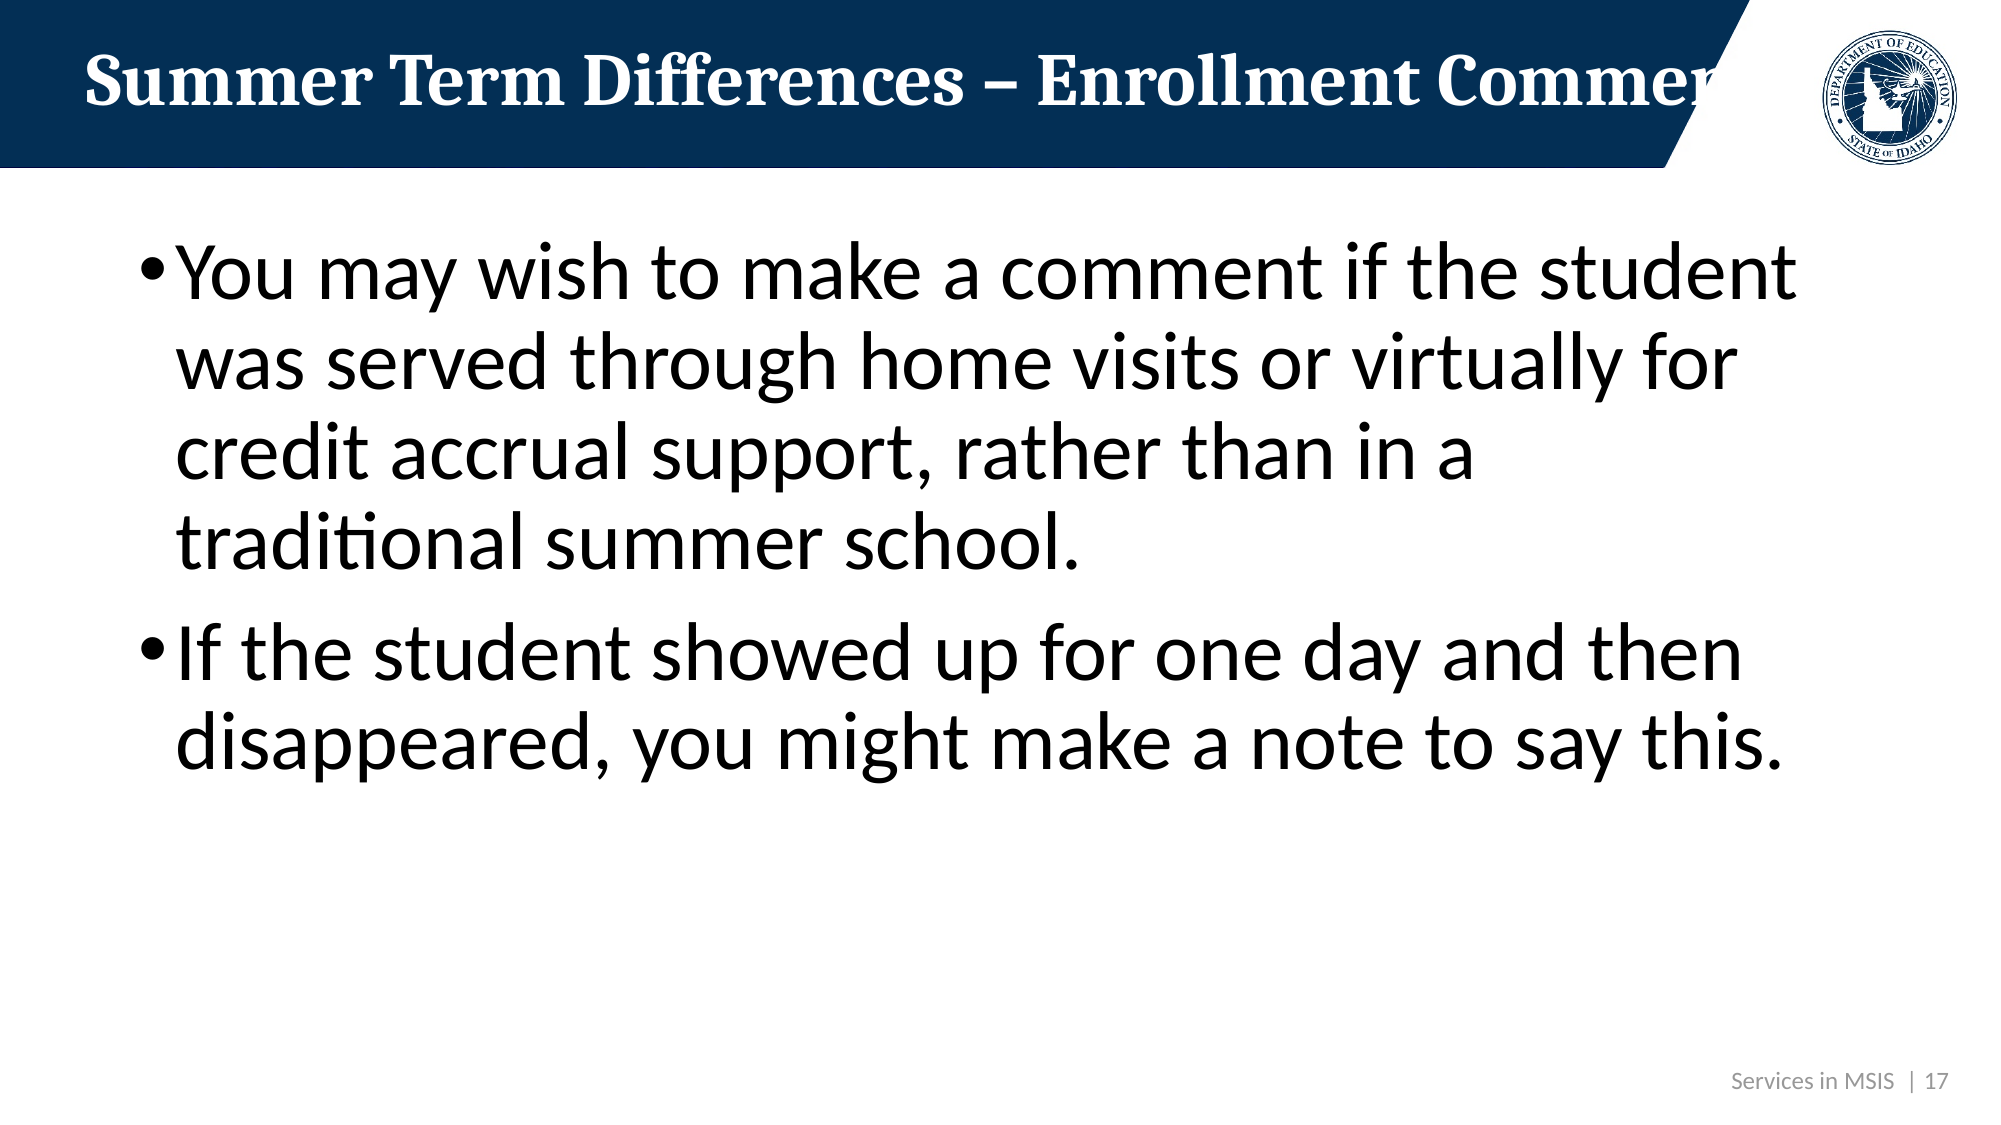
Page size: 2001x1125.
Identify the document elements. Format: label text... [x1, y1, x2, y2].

title Summer Term Differences – Enrollment Comment [71, 0, 1797, 163]
picture [1665, 0, 1965, 173]
list You may wish to make a comment if the student was served through home visits or virtually for credit accrual support, rather than in a traditional summer school. If the student showed up for one day and then disappeared, you might make a note to say this. [123, 219, 1849, 934]
slide_number Services in MSIS | 17 [1514, 1049, 1965, 1109]
